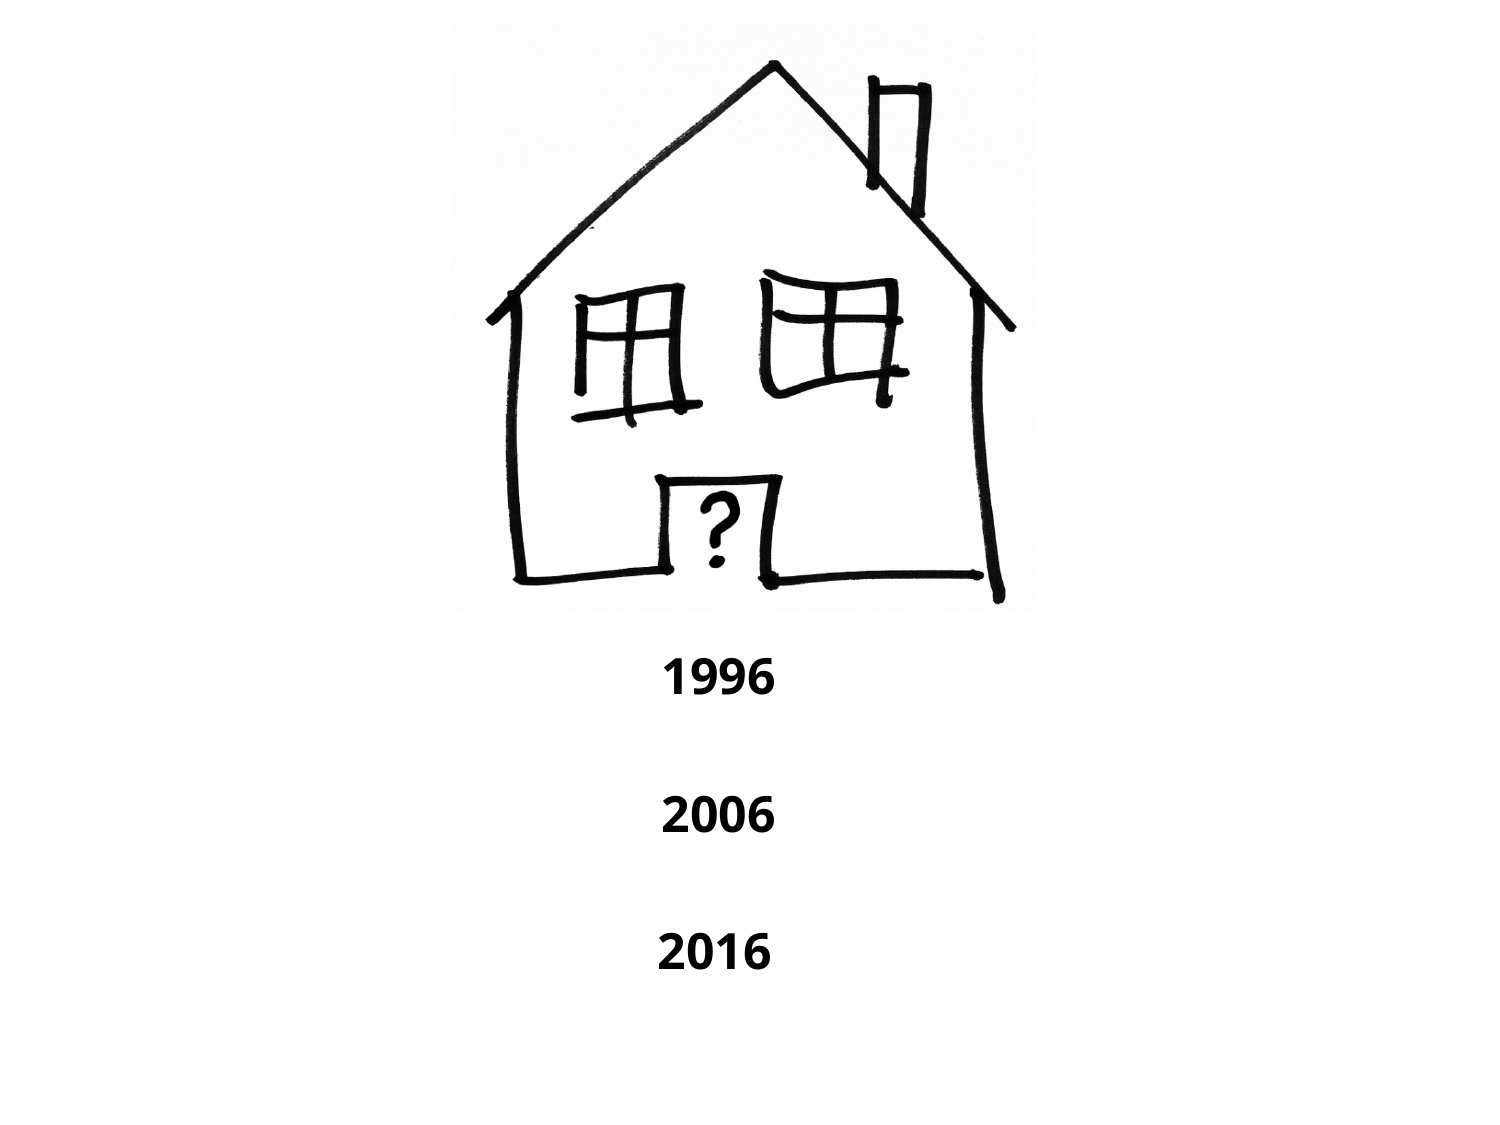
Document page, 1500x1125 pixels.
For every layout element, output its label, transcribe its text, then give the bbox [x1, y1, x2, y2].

text_box 2016 [245, 912, 1184, 988]
picture [449, 24, 1038, 613]
text_box 2006 [249, 774, 1188, 850]
text_box 1996 [249, 637, 1188, 713]
